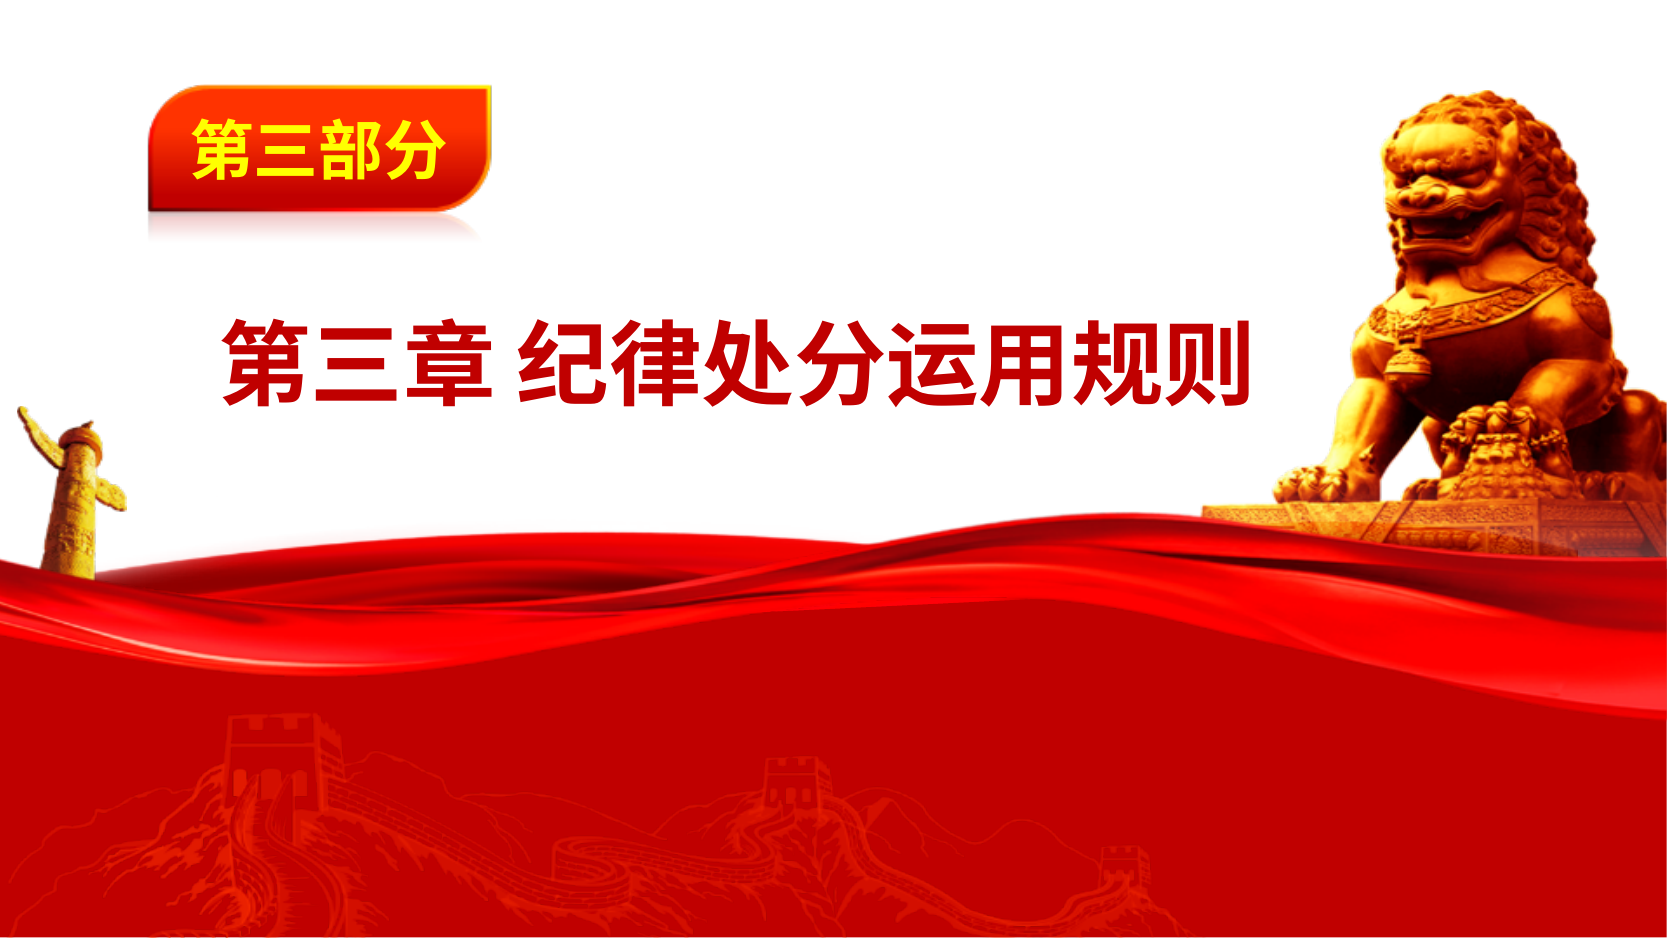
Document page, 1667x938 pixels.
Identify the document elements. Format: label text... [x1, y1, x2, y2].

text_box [145, 84, 495, 343]
picture [0, 90, 1667, 938]
text_box 第三章 纪律处分运用规则 [203, 298, 1304, 424]
